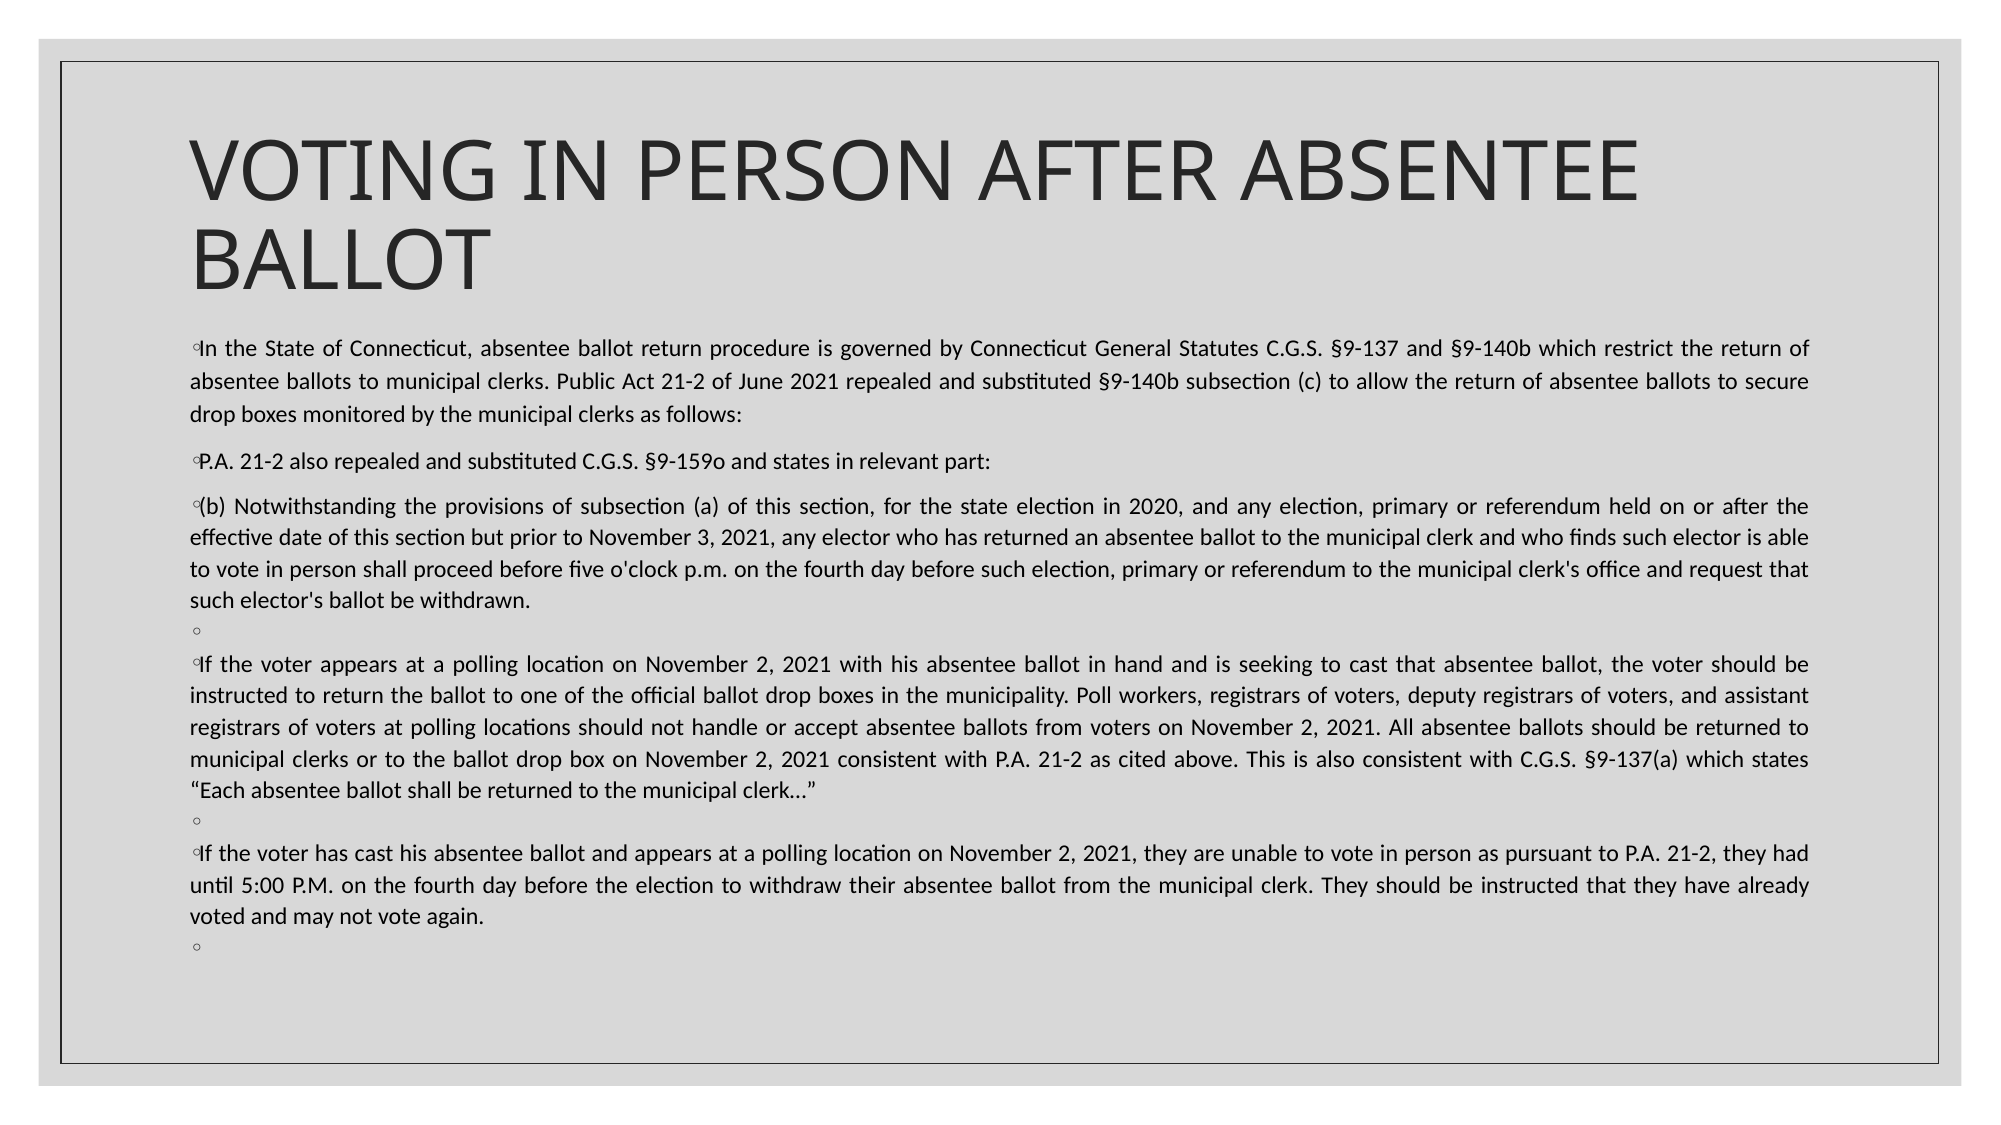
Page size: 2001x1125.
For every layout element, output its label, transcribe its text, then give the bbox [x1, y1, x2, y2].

list In the State of Connecticut, absentee ballot return procedure is governed by Connecticut General Statutes C.G.S. §9-137 and §9-140b which restrict the return of absentee ballots to municipal clerks. Public Act 21-2 of June 2021 repealed and substituted §9-140b subsection (c) to allow the return of absentee ballots to secure drop boxes monitored by the municipal clerks as follows: P.A. 21-2 also repealed and substituted C.G.S. §9-159o and states in relevant part: (b) Notwithstanding the provisions of subsection (a) of this section, for the state election in 2020, and any election, primary or referendum held on or after the effective date of this section but prior to November 3, 2021, any elector who has returned an absentee ballot to the municipal clerk and who finds such elector is able to vote in person shall proceed before five o'clock p.m. on the fourth day before such election, primary or referendum to the municipal clerk's office and request that such elector's ballot be withdrawn. If the voter appears at a polling location on November 2, 2021 with his absentee ballot in hand and is seeking to cast that absentee ballot, the voter should be instructed to return the ballot to one of the official ballot drop boxes in the municipality. Poll workers, registrars of voters, deputy registrars of voters, and assistant registrars of voters at polling locations should not handle or accept absentee ballots from voters on November 2, 2021. All absentee ballots should be returned to municipal clerks or to the ballot drop box on November 2, 2021 consistent with P.A. 21-2 as cited above. This is also consistent with C.G.S. §9-137(a) which states “Each absentee ballot shall be returned to the municipal clerk…” If the voter has cast his absentee ballot and appears at a polling location on November 2, 2021, they are unable to vote in person as pursuant to P.A. 21-2, they had until 5:00 P.M. on the fourth day before the election to withdraw their absentee ballot from the municipal clerk. They should be instructed that they have already voted and may not vote again. [174, 321, 1825, 977]
title VOTING IN PERSON AFTER ABSENTEE BALLOT [174, 105, 1825, 321]
